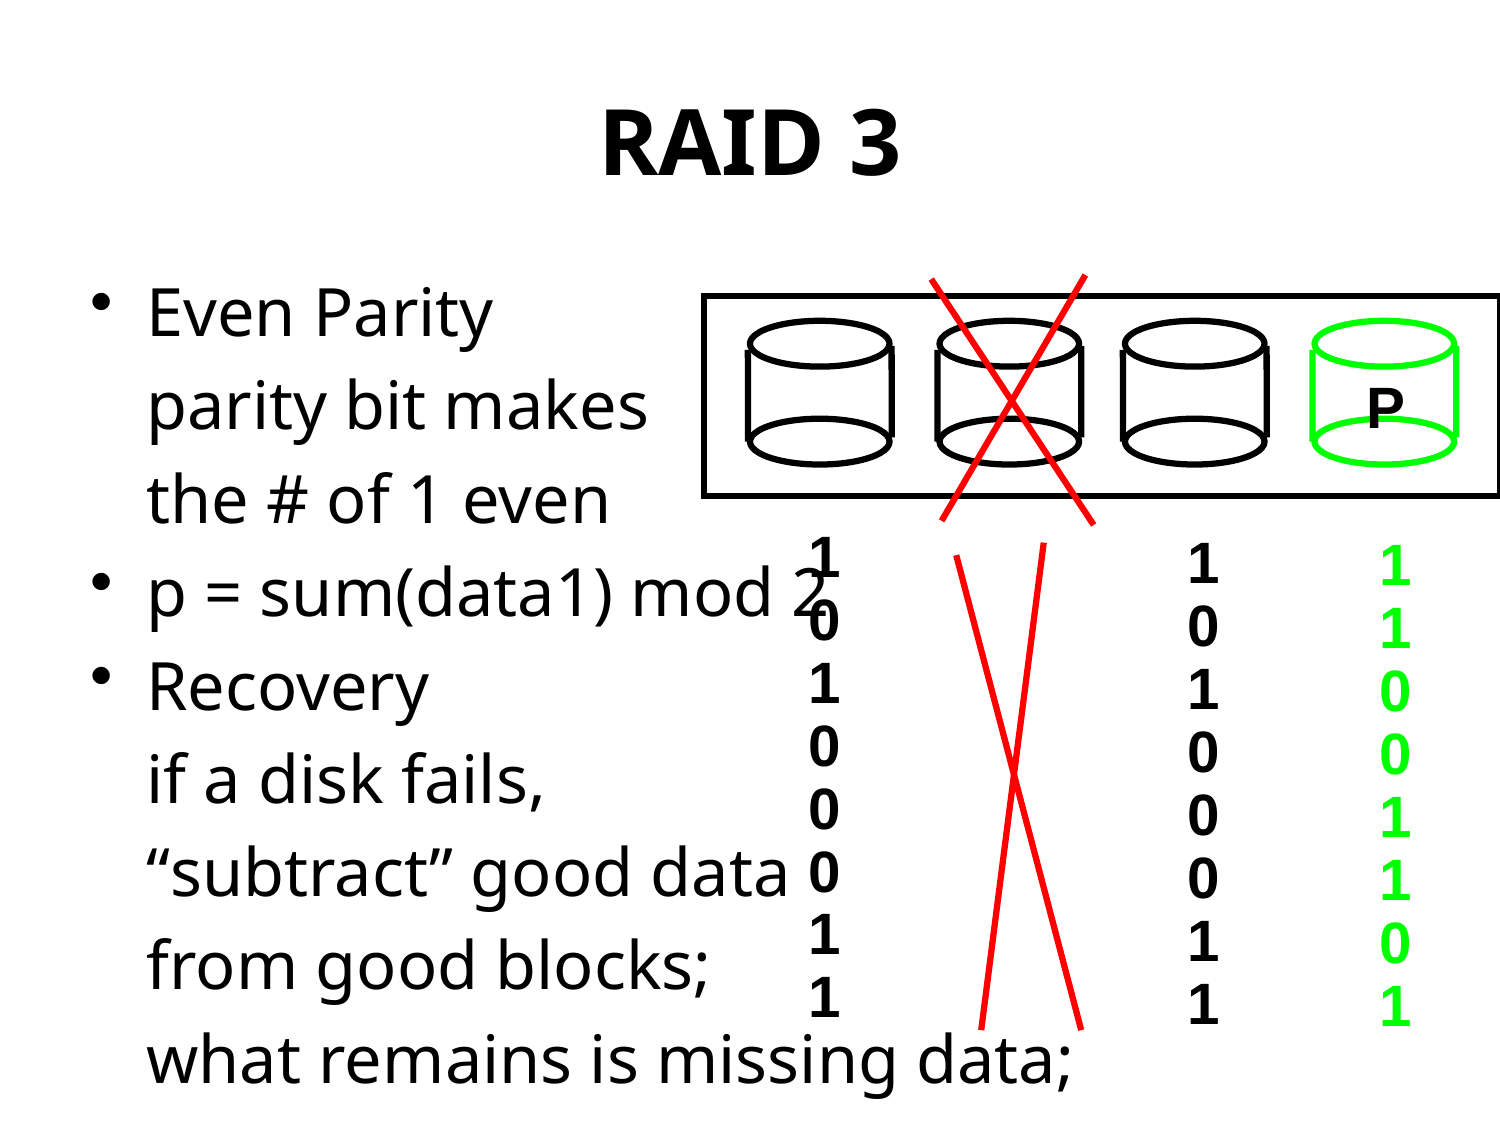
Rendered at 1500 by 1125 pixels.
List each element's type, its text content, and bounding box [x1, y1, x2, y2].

list Even Parity parity bit makes the # of 1 even p = sum(data1) mod 2 Recovery if a disk fails, “subtract” good data from good blocks; what remains is missing data; [75, 262, 1425, 1005]
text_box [703, 274, 1500, 1048]
title RAID 3 [75, 45, 1425, 233]
